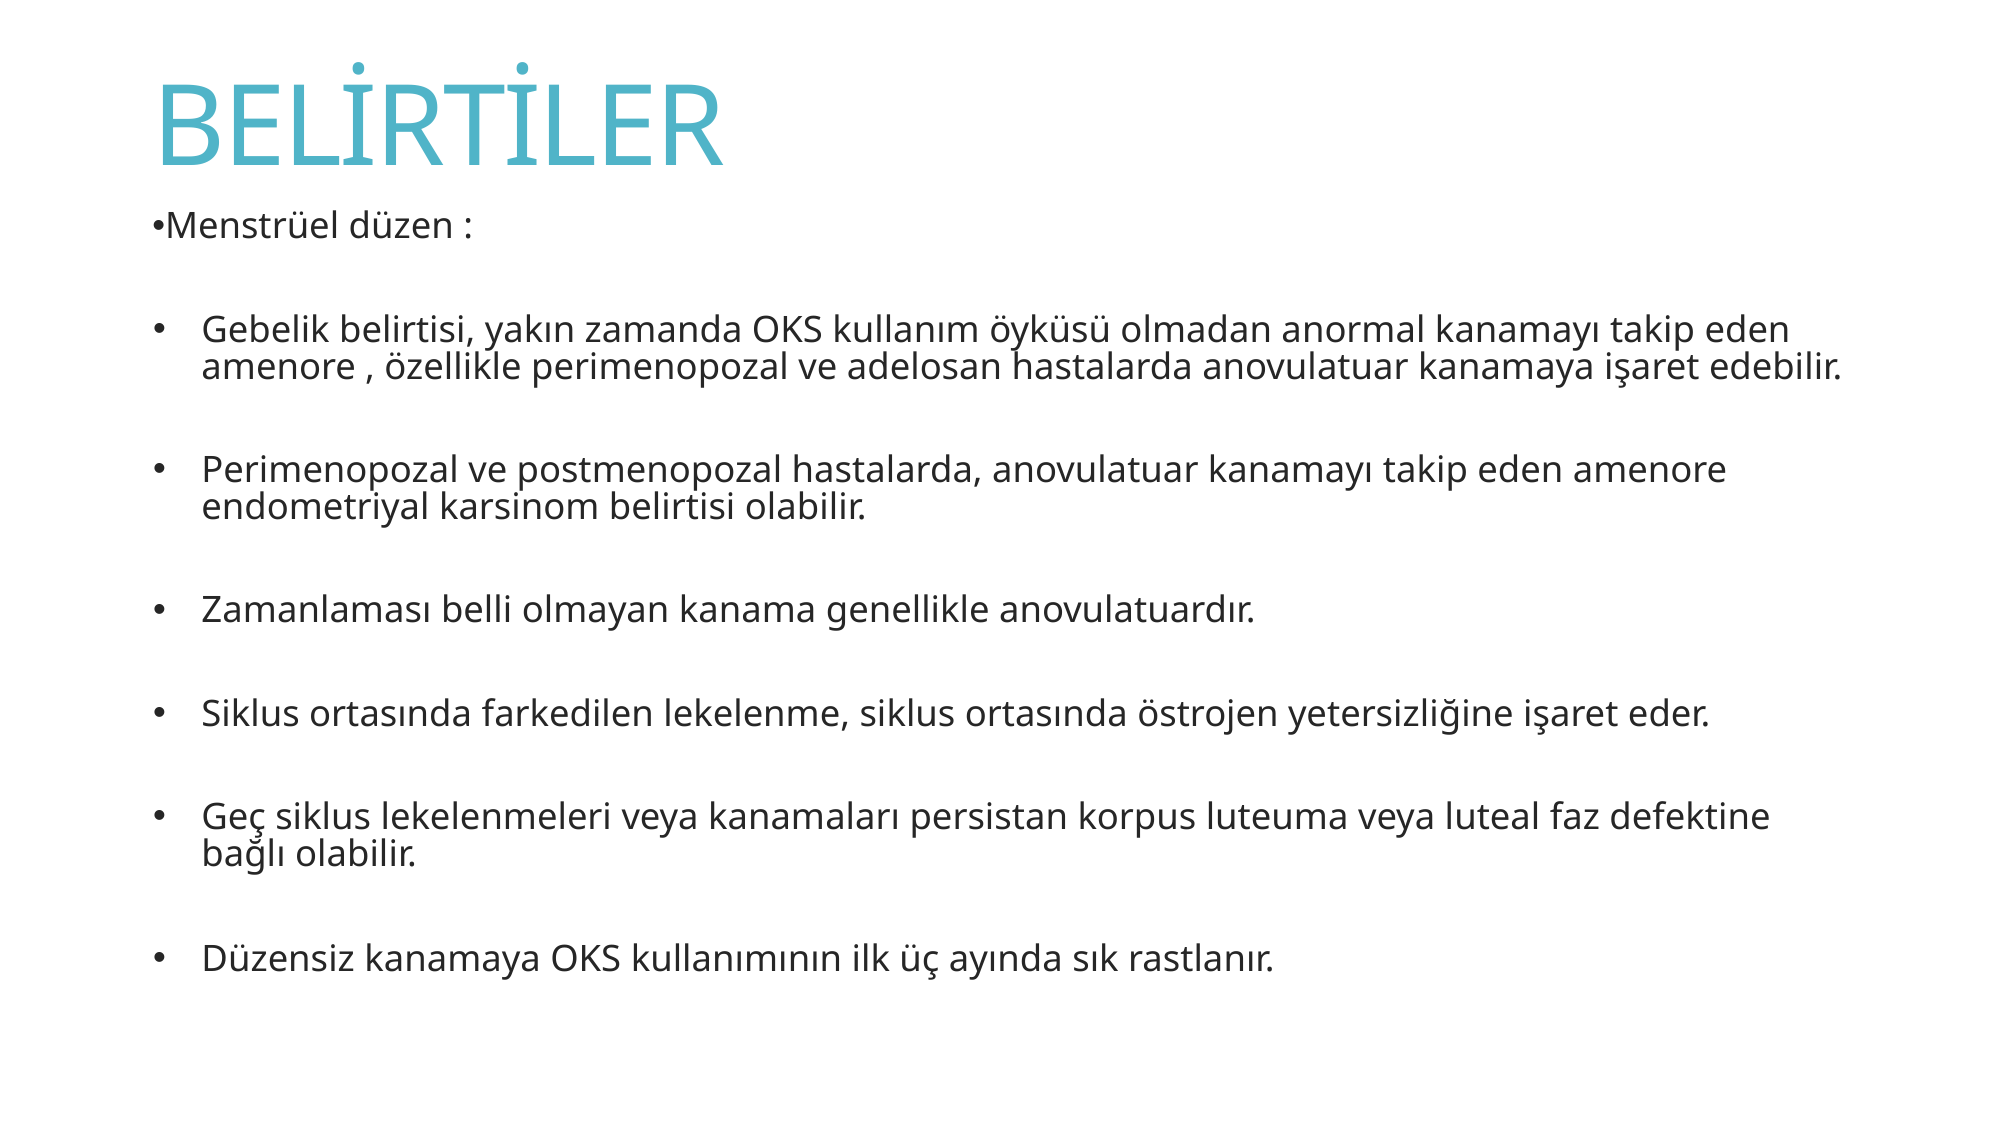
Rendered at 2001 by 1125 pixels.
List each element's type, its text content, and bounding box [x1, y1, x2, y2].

title BELİRTİLER [137, 59, 1863, 201]
list Menstrüel düzen : Gebelik belirtisi, yakın zamanda OKS kullanım öyküsü olmadan anormal kanamayı takip eden amenore , özellikle perimenopozal ve adelosan hastalarda anovulatuar kanamaya işaret edebilir. Perimenopozal ve postmenopozal hastalarda, anovulatuar kanamayı takip eden amenore endometriyal karsinom belirtisi olabilir. Zamanlaması belli olmayan kanama genellikle anovulatuardır. Siklus ortasında farkedilen lekelenme, siklus ortasında östrojen yetersizliğine işaret eder. Geç siklus lekelenmeleri veya kanamaları persistan korpus luteuma veya luteal faz defektine bağlı olabilir. Düzensiz kanamaya OKS kullanımının ilk üç ayında sık rastlanır. [137, 201, 1863, 1014]
